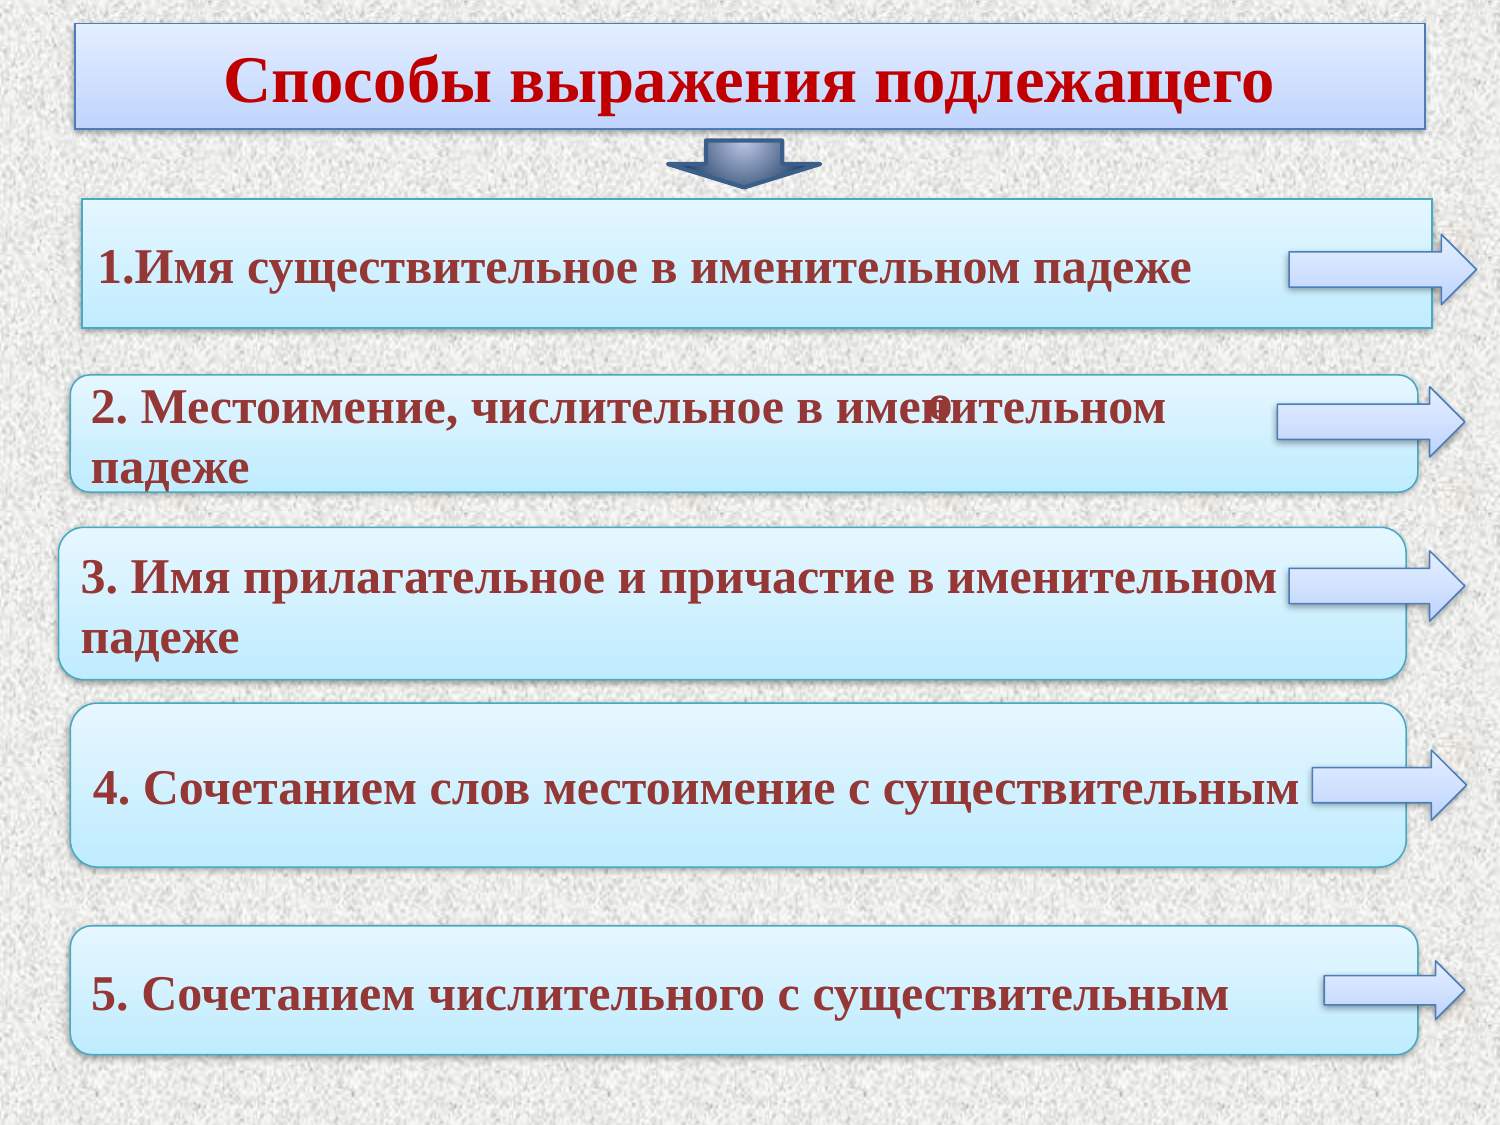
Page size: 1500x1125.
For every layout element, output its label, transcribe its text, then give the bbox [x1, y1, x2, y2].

text_box [665, 138, 823, 190]
text_box [1311, 749, 1468, 822]
title Способы выражения подлежащего [74, 23, 1426, 130]
text_box 4. Сочетанием слов местоимение с существительным [69, 702, 1407, 868]
picture [0, 0, 1500, 1125]
text_box о [912, 362, 968, 438]
text_box 2. Местоимение, числительное в именительном падеже [69, 374, 1419, 493]
text_box [1288, 233, 1478, 306]
text_box 3. Имя прилагательное и причастие в именительном падеже [57, 526, 1407, 681]
list 1.Имя существительное в именительном падеже [81, 198, 1433, 329]
text_box 5. Сочетанием числительного с существительным [69, 924, 1419, 1056]
text_box [1288, 550, 1466, 622]
text_box [1323, 960, 1466, 1021]
text_box [1276, 385, 1466, 458]
